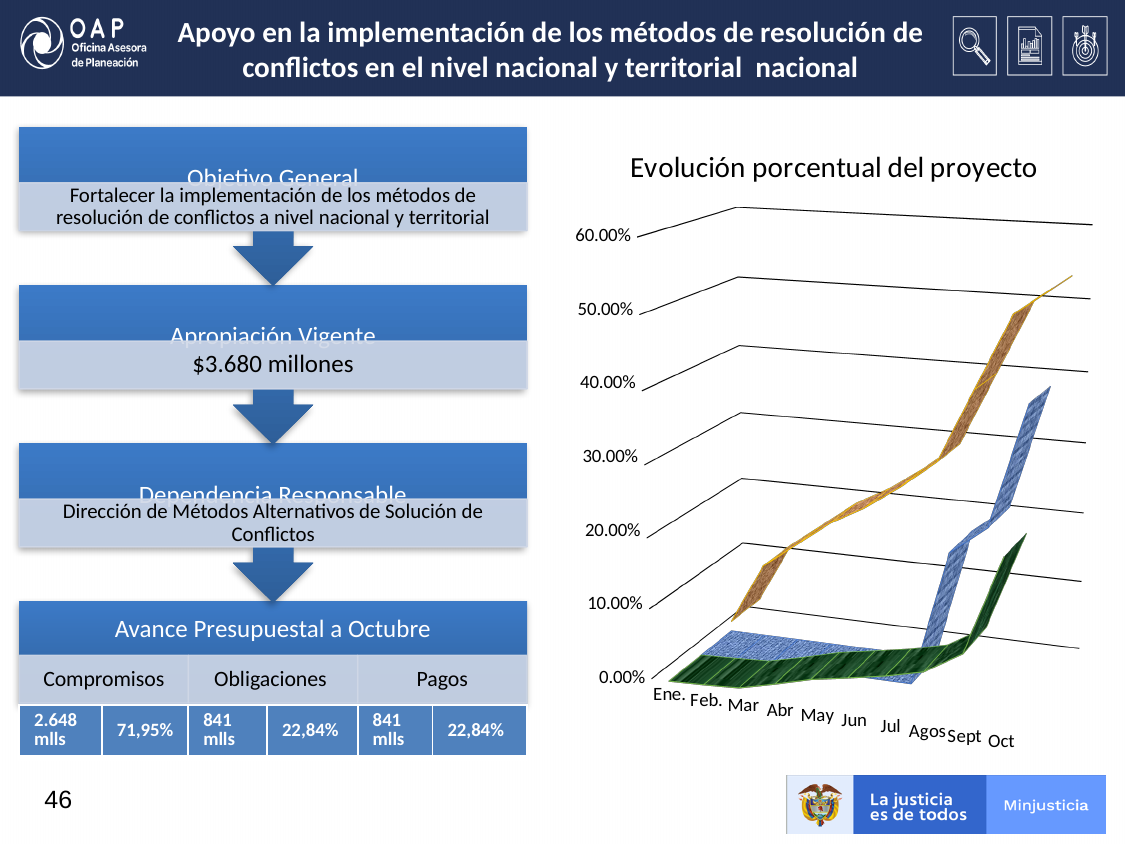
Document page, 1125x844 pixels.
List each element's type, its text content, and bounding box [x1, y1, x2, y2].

table_header 22,84% [268, 715, 357, 755]
chart [562, 126, 1107, 766]
slide_number 46 [26, 776, 90, 822]
table_header 22,84% [433, 715, 526, 755]
title Apoyo en la implementación de los métodos de resolución de conflictos en el nivel nacional y territorial nacional [149, 8, 953, 89]
table_header 71,95% [103, 715, 187, 755]
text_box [18, 126, 528, 706]
table_header 841 mlls [189, 715, 266, 755]
table_header 2.648 mlls [20, 715, 101, 755]
table_header 841 mlls [359, 715, 432, 755]
picture [0, 0, 1125, 844]
